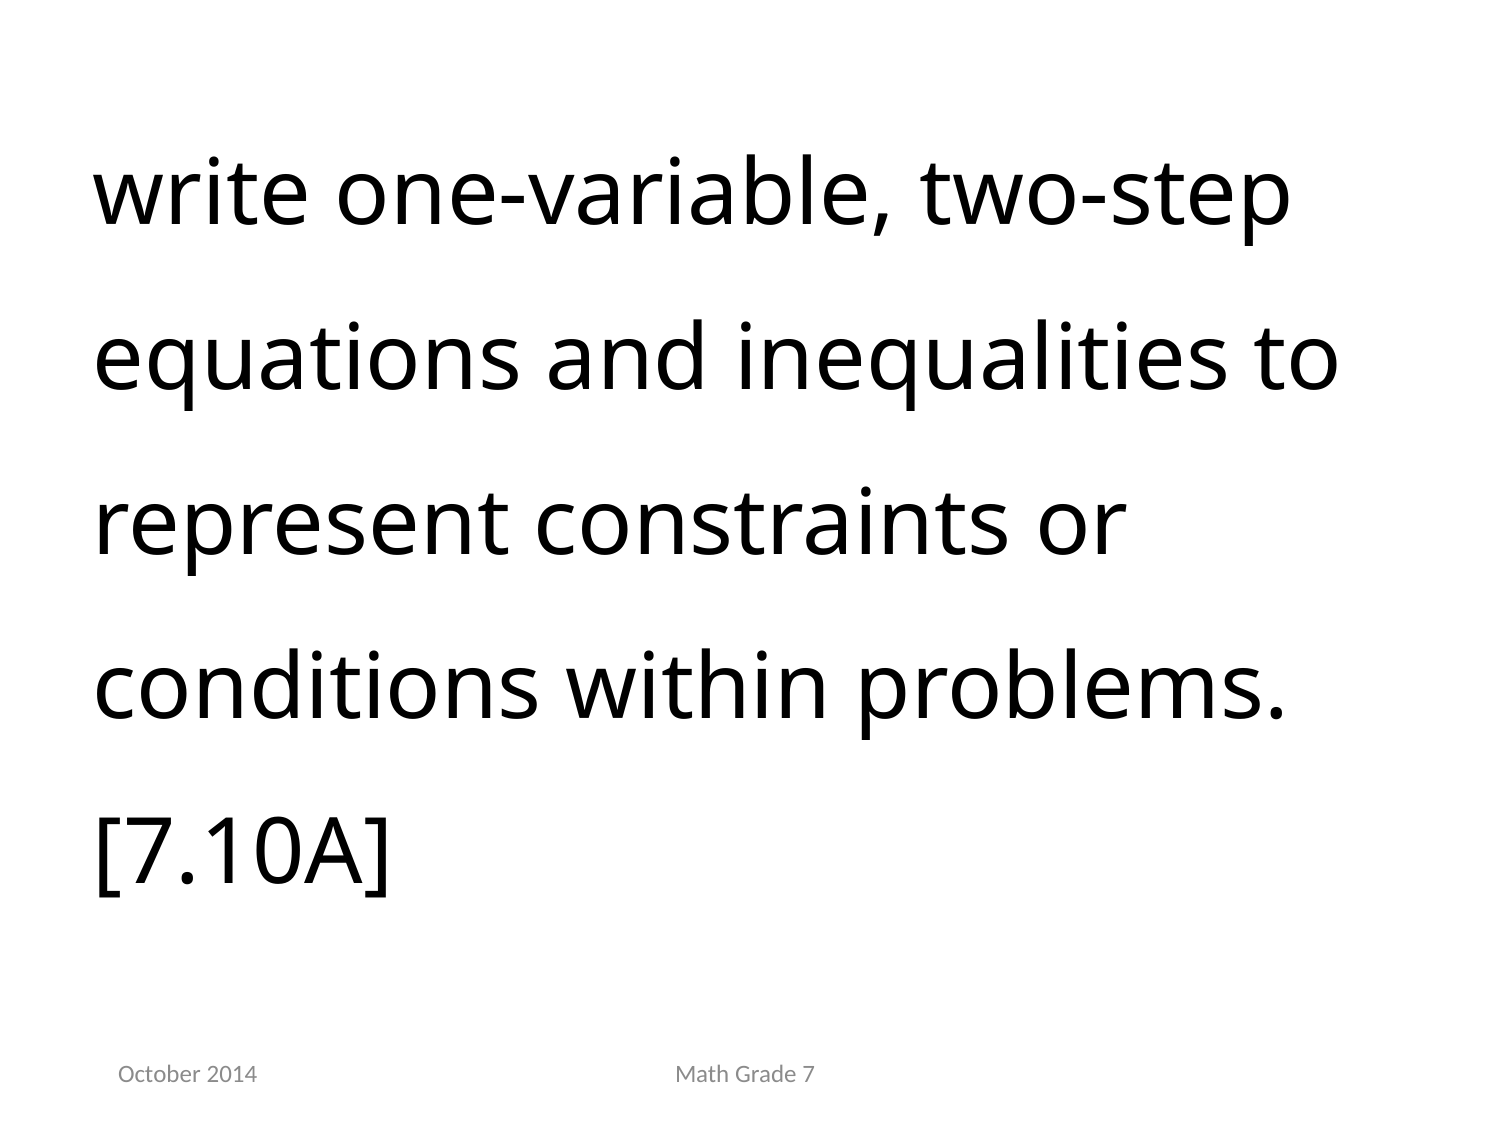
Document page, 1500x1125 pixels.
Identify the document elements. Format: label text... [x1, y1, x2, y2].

footer Math Grade 7 [492, 1042, 999, 1103]
subtitle write one-variable, two-step equations and inequalities to represent constraints or conditions within problems. [7.10A] [78, 70, 1429, 1014]
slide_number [103, 1042, 441, 1103]
